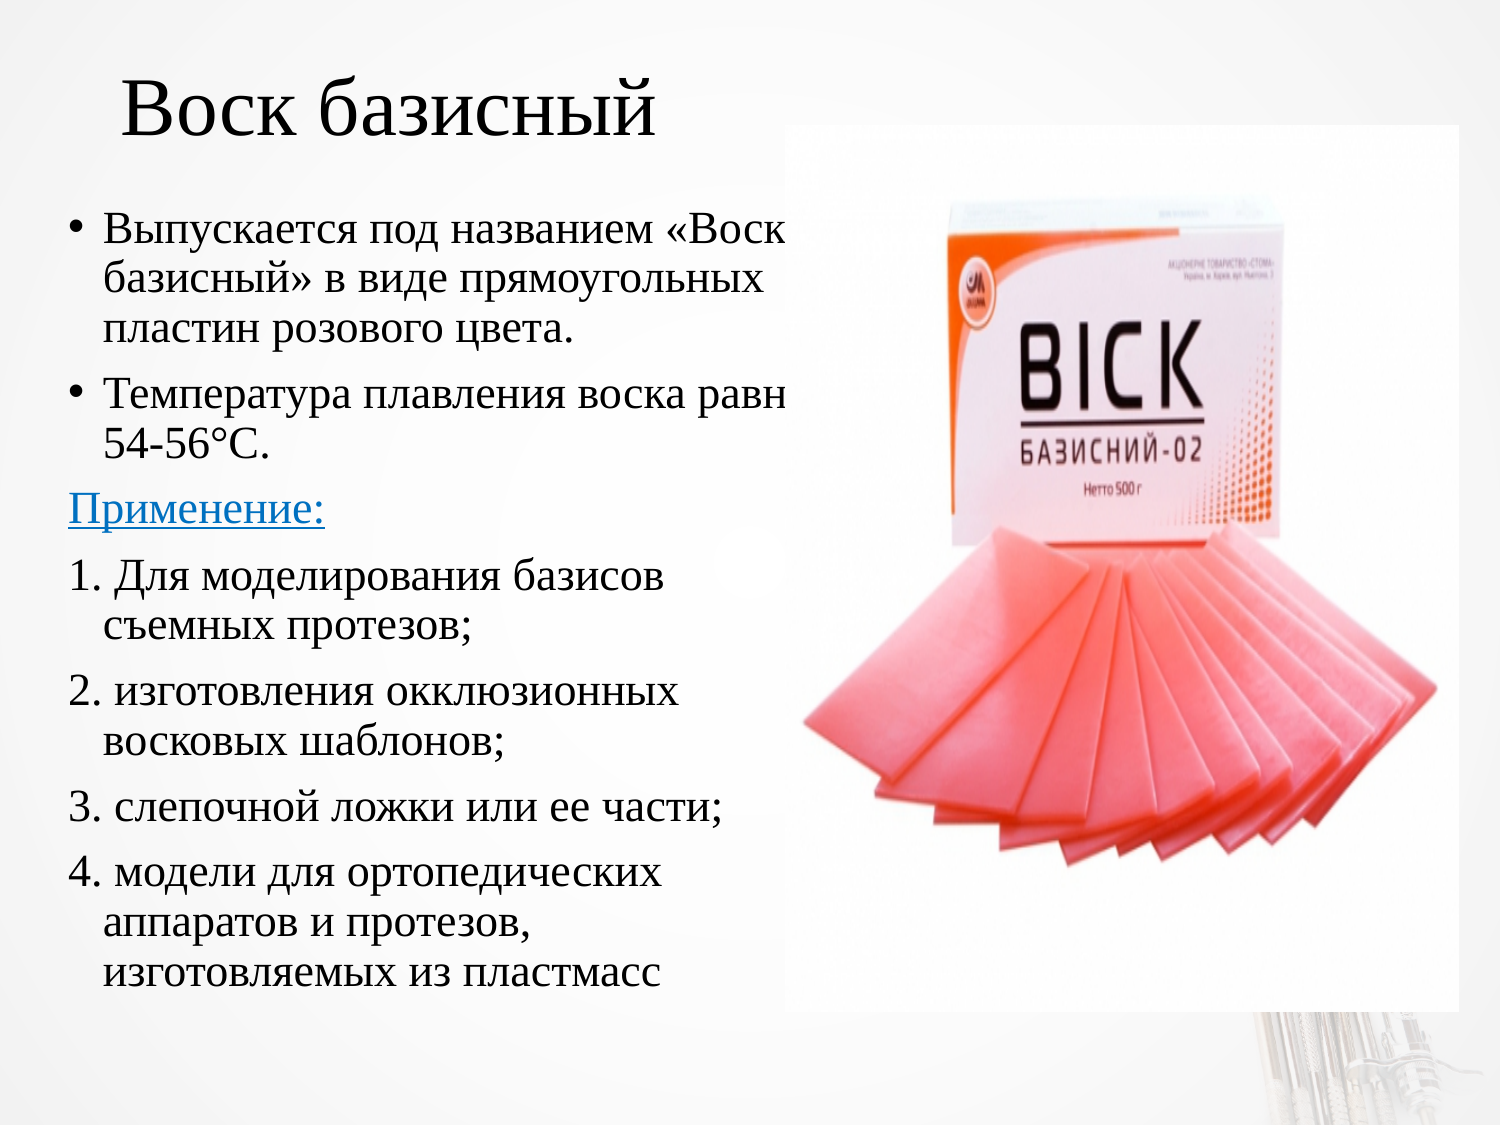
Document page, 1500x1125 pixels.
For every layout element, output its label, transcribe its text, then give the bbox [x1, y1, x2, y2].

picture [785, 125, 1459, 1012]
title Воск базисный [105, 26, 1397, 191]
list Выпускается под названием «Воск базисный» в виде прямоугольных пластин розового цвета. Температура плавления воска равна 54-56°С. Применение: 1. Для моделирования базисов съемных протезов; 2. изготовления окклюзионных восковых шаблонов; 3. слепочной ложки или ее части; 4. модели для ортопедических аппаратов и протезов, изготовляемых из пластмасс [53, 196, 833, 1014]
